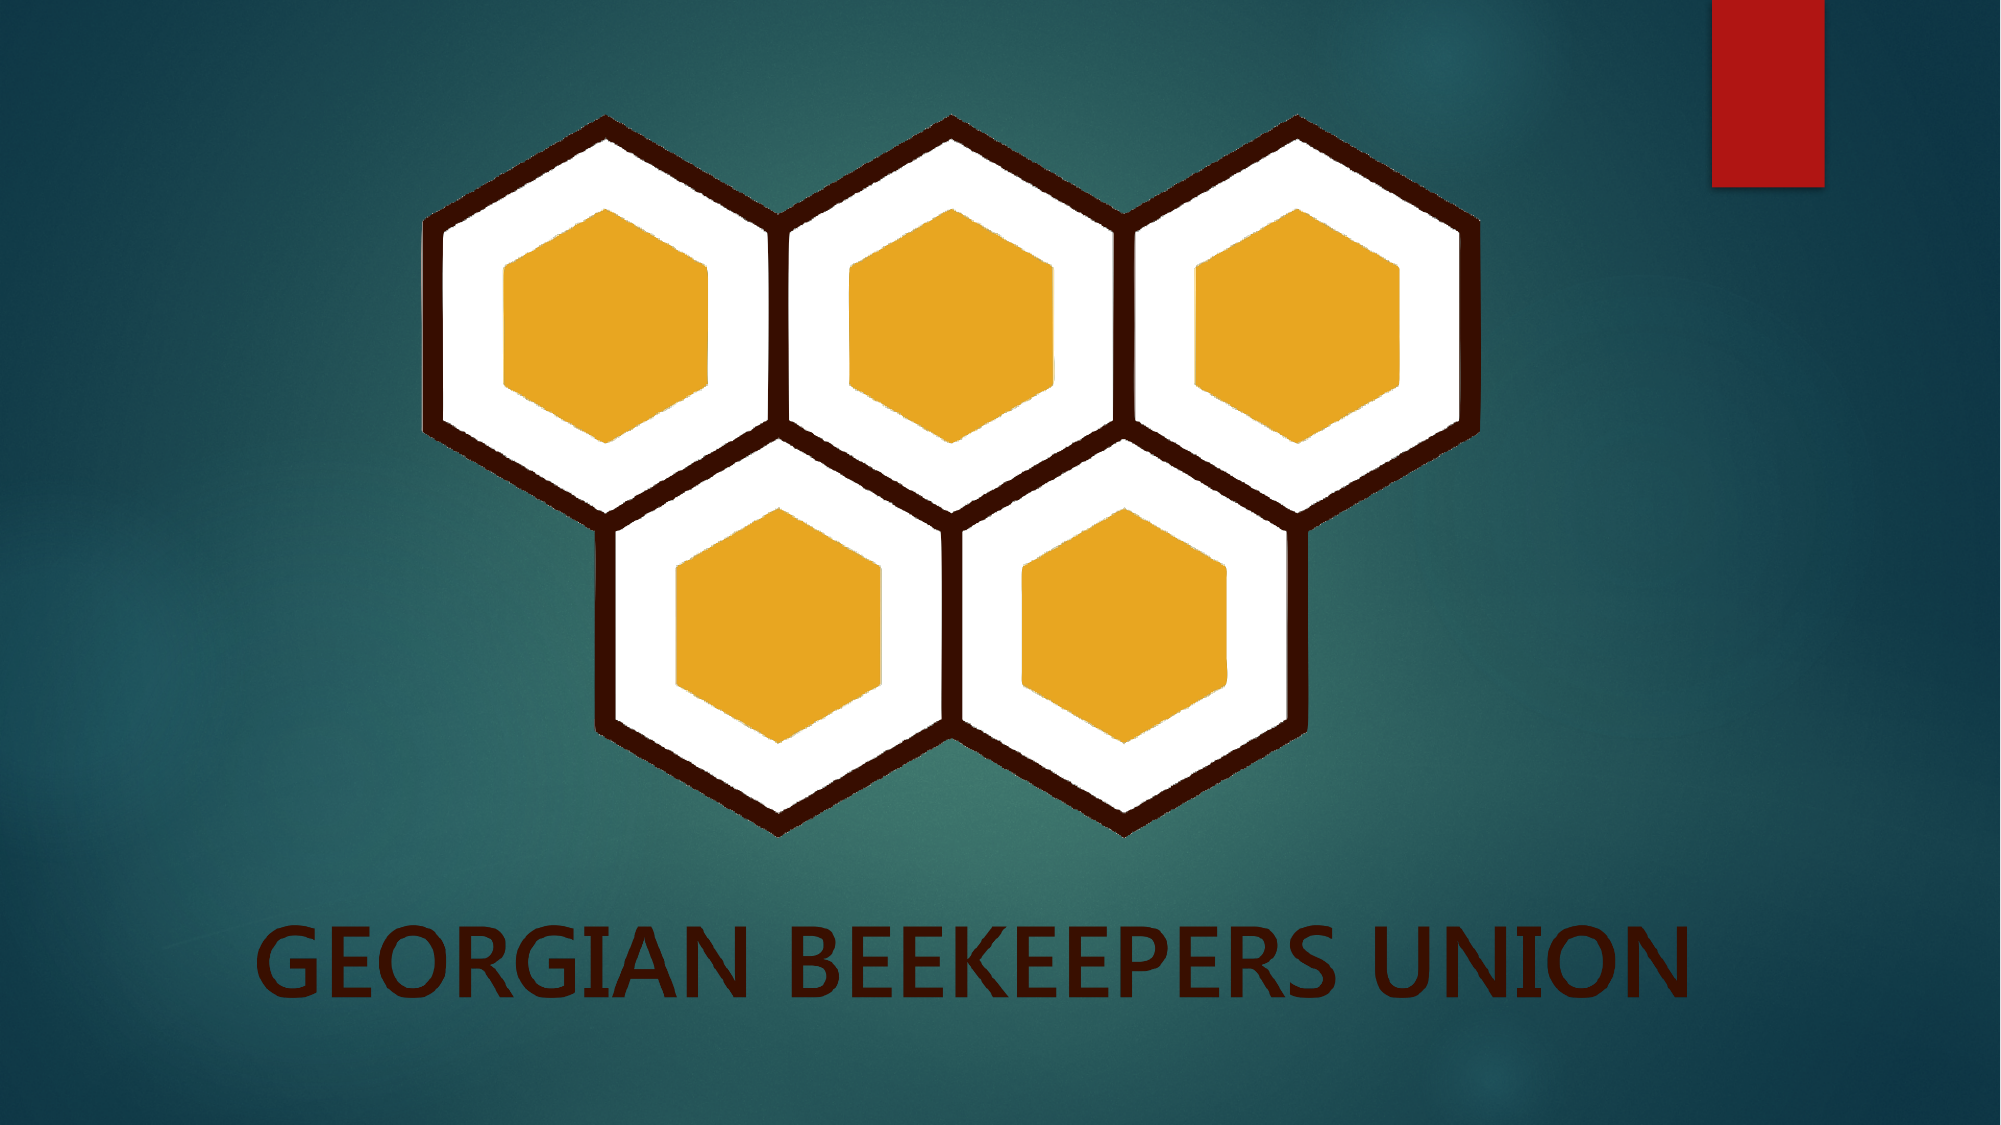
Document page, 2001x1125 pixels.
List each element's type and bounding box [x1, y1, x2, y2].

picture [0, 0, 1687, 1125]
